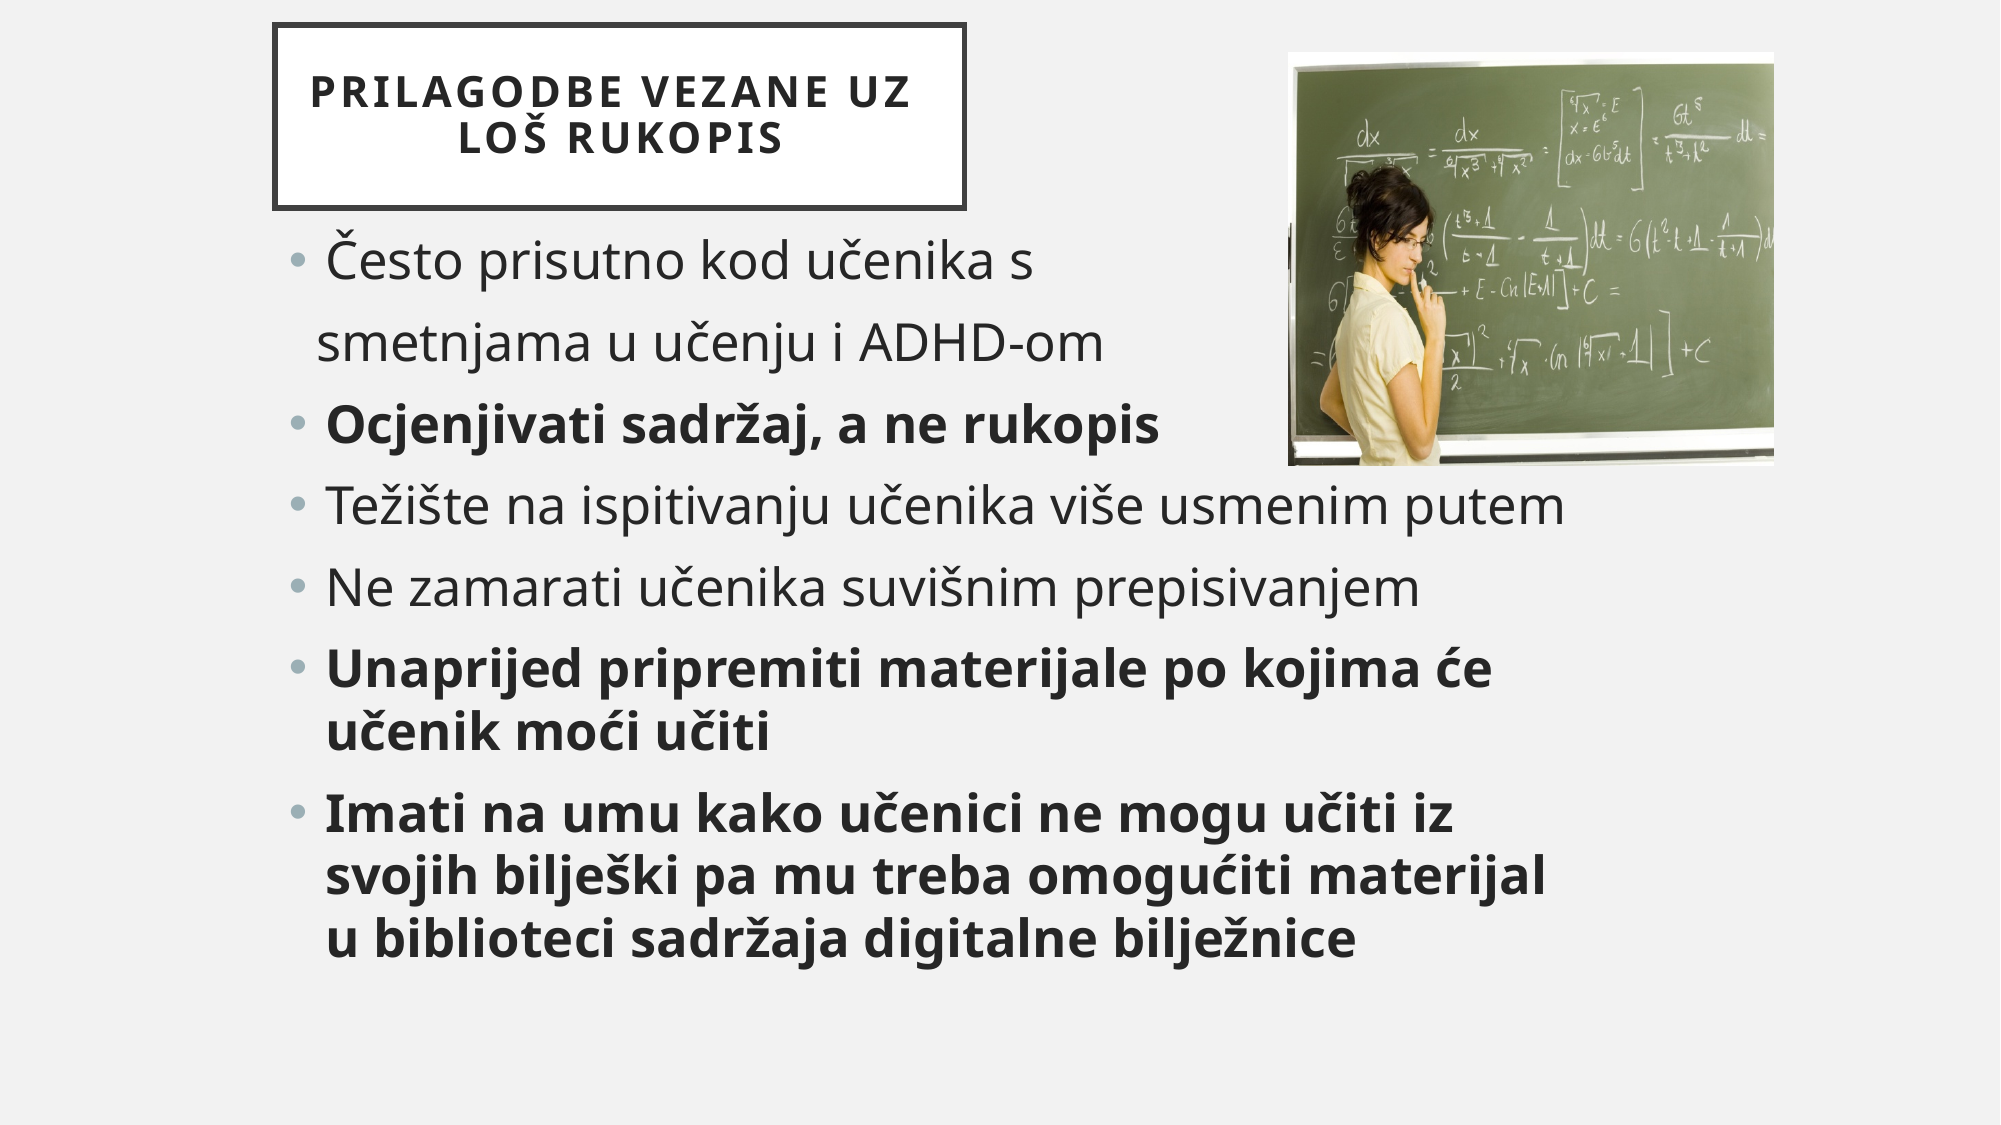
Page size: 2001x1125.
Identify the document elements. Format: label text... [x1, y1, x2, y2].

title Prilagodbe vezane uz loš rukopis [272, 22, 967, 211]
picture [1288, 52, 1774, 466]
list Često prisutno kod učenika s smetnjama u učenju i ADHD-om Ocjenjivati sadržaj, a ne rukopis Težište na ispitivanju učenika više usmenim putem Ne zamarati učenika suvišnim prepisivanjem Unaprijed pripremiti materijale po kojima će učenik moći učiti Imati na umu kako učenici ne mogu učiti iz svojih bilješki pa mu treba omogućiti materijal u biblioteci sadržaja digitalne bilježnice [273, 220, 1624, 988]
